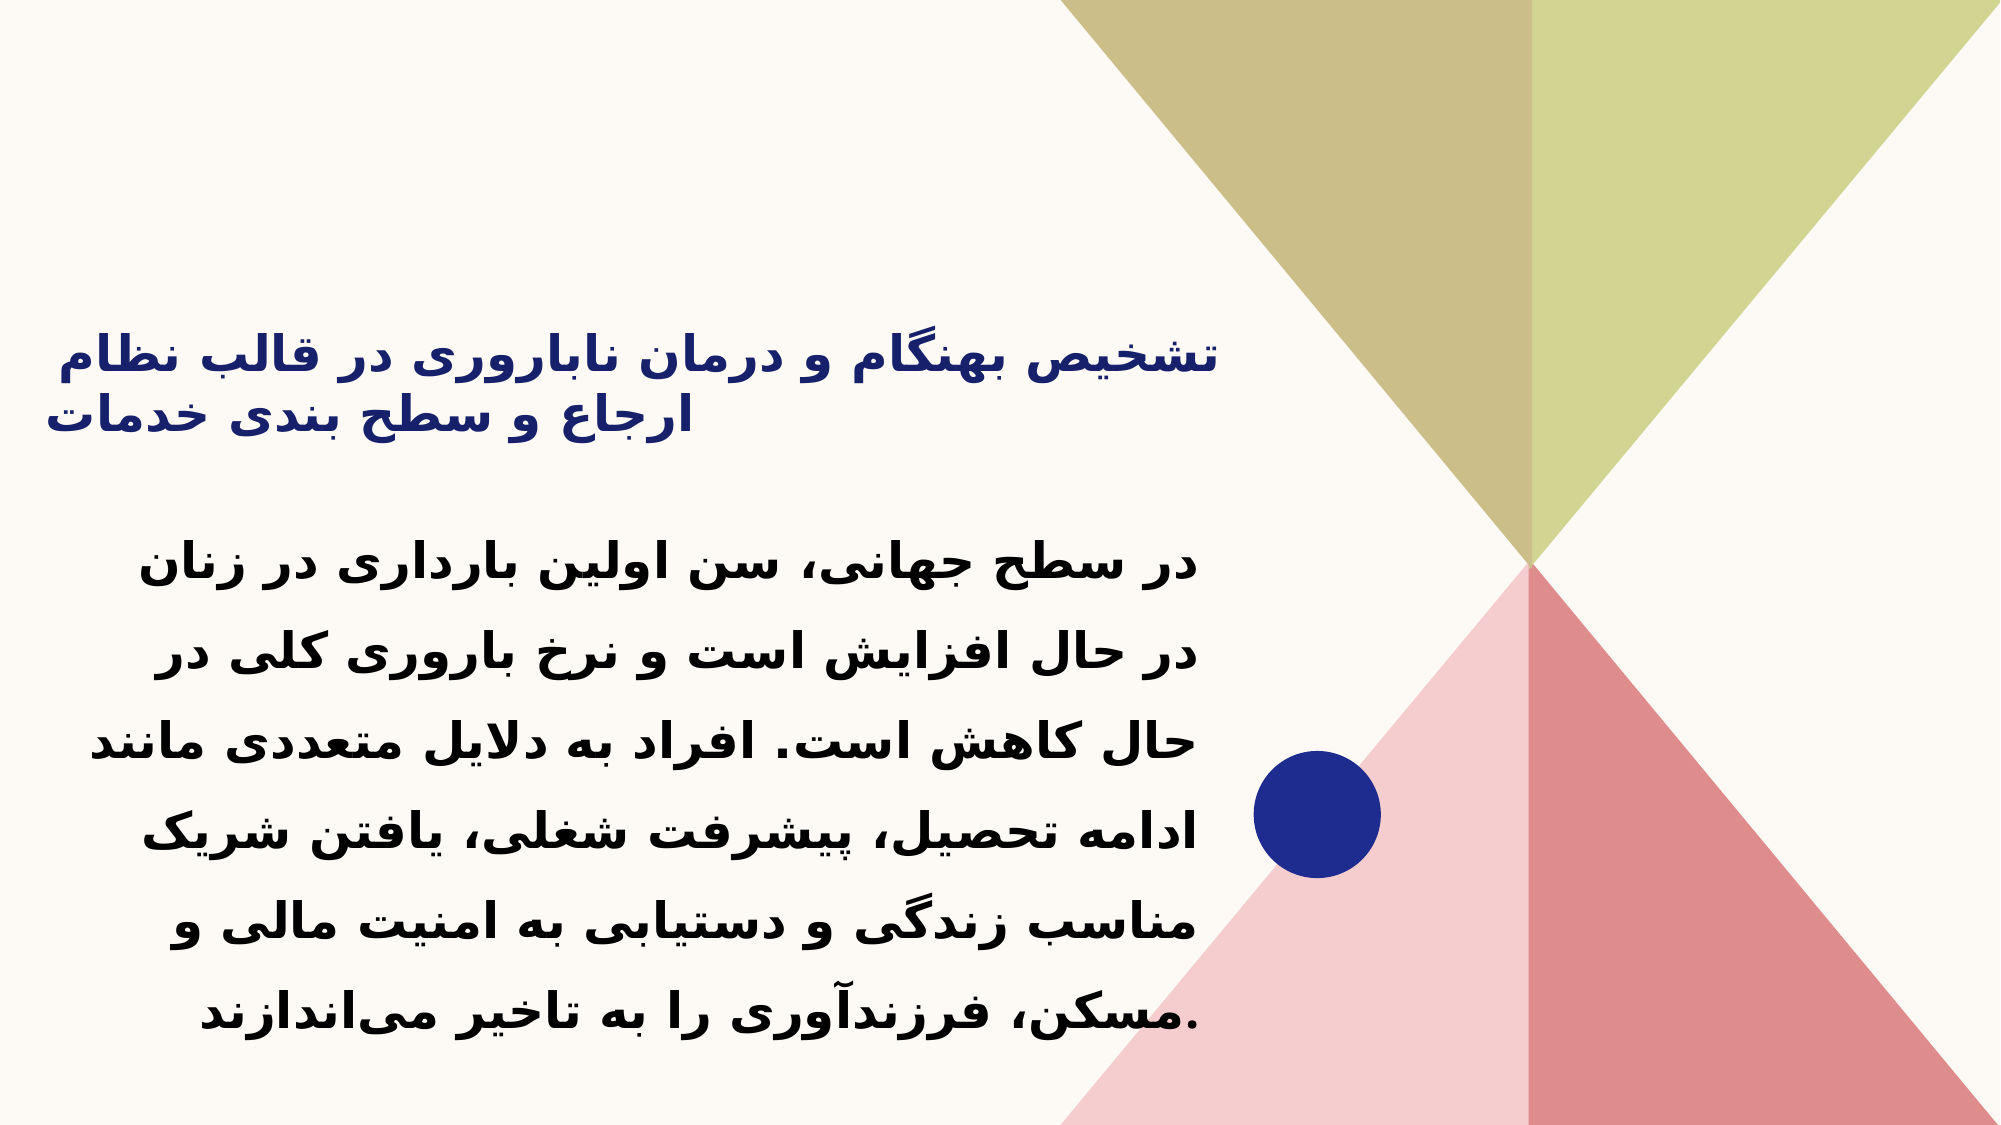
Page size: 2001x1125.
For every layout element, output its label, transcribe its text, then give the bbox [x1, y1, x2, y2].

list در سطح جهانی، سن اولین بارداری در زنان در حال افزایش است و نرخ باروری کلی در حال کاهش است. افراد به دلایل متعددی مانند ادامه تحصیل، پیشرفت شغلی، یافتن شریک مناسب زندگی و دستیابی به امنیت مالی و مسکن، فرزندآوری را به تاخیر می‌اندازند. [57, 491, 1215, 1077]
title تشخیص بهنگام و درمان ناباروری در قالب نظام ارجاع و سطح بندی خدمات [30, 314, 1342, 441]
